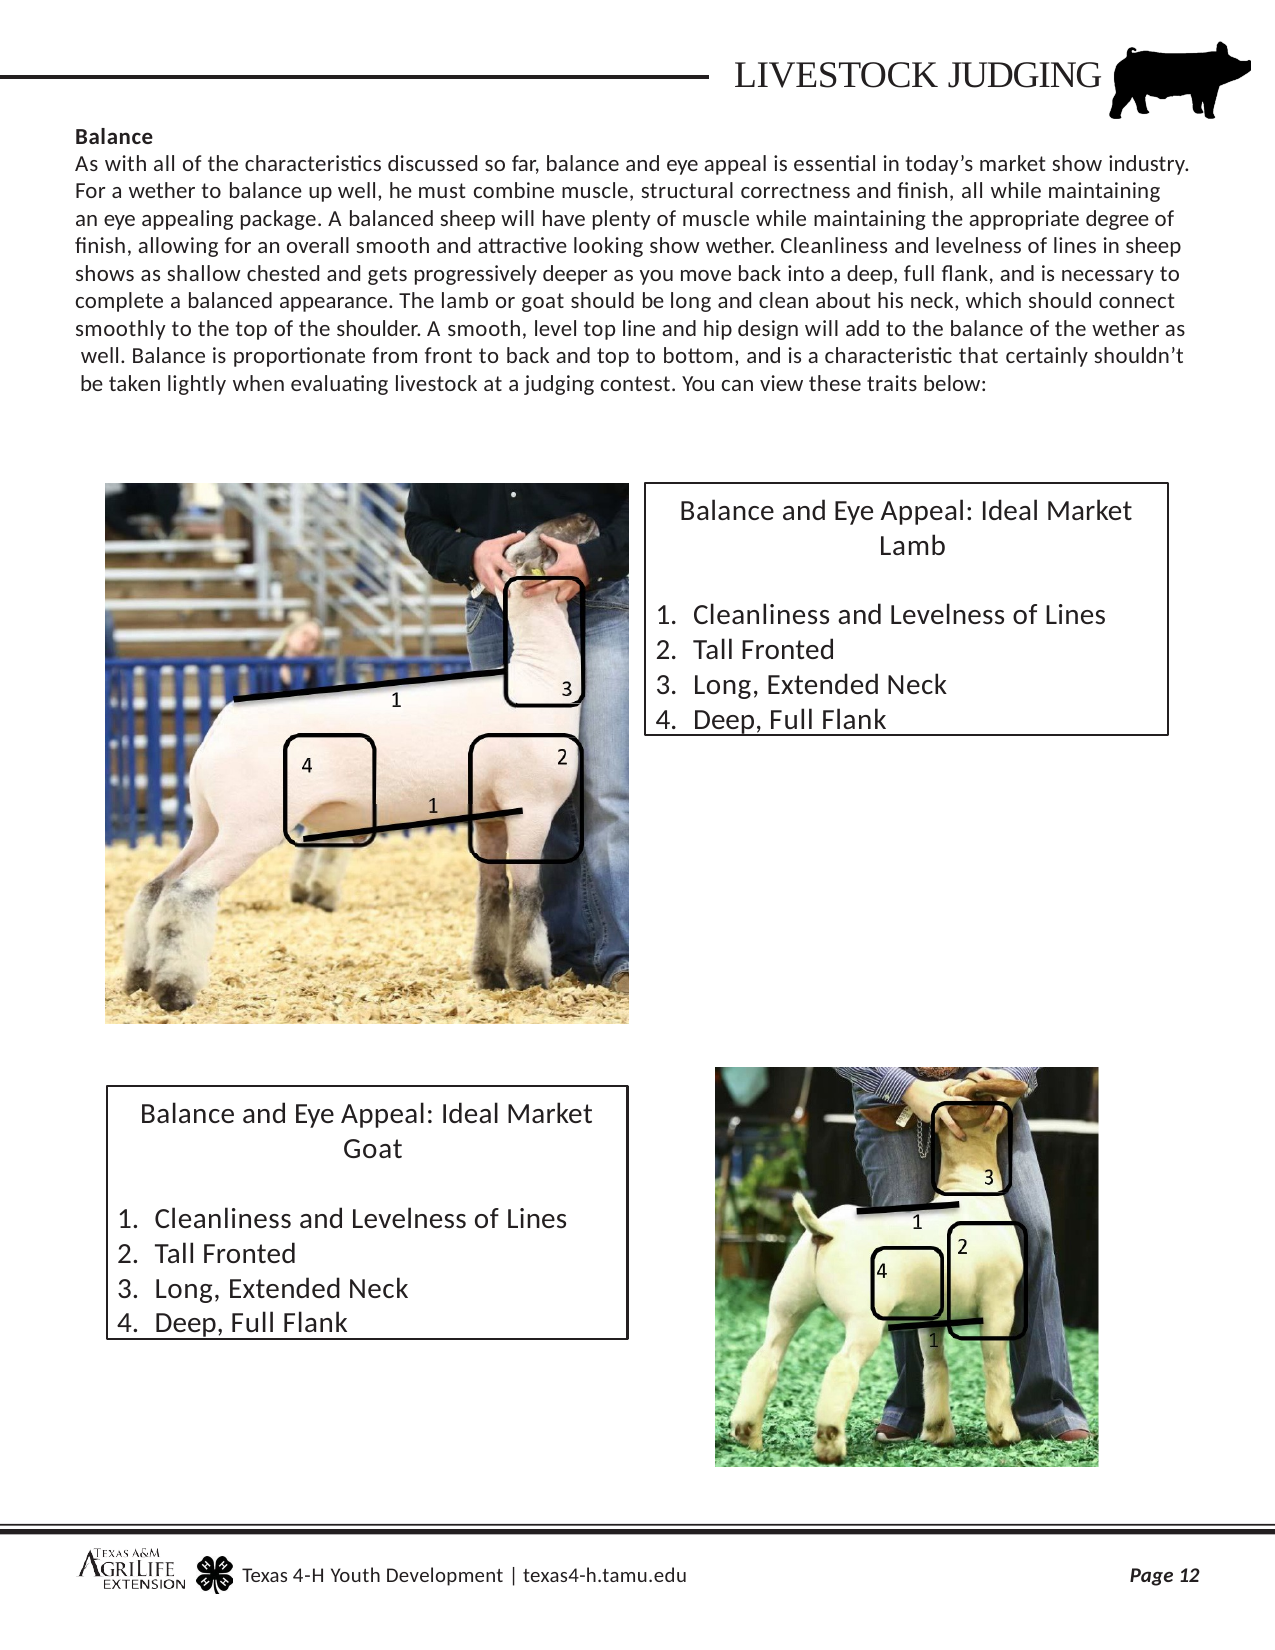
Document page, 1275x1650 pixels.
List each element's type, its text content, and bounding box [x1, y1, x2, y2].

footer Texas 4-H Youth Development | texas4-h.tamu.edu [240, 1561, 695, 1650]
picture [105, 483, 629, 1024]
picture [714, 1066, 1099, 1468]
text_box LIVESTOCK JUDGING [732, 48, 1103, 96]
picture [76, 1548, 185, 1589]
slide_number Page 12 [1127, 1561, 1209, 1650]
picture [1108, 41, 1252, 119]
text_box Balance and Eye Appeal: Ideal Market Lamb Cleanliness and Levelness of Lines Tall Fronted Long, Extended Neck Deep, Full Flank [645, 482, 1169, 736]
picture [196, 1556, 233, 1594]
text_box Balance and Eye Appeal: Ideal Market Goat Cleanliness and Levelness of Lines Tall Fronted Long, Extended Neck Deep, Full Flank [106, 1086, 628, 1339]
text_box Balance As with all of the characteristics discussed so far, balance and eye appeal is essential in today’s market show industry. For a wether to balance up well, he must combine muscle, structural correctness and finish, all while maintaining an eye appealing package. A balanced sheep will have plenty of muscle while maintaining the appropriate degree of finish, allowing for an overall smooth and attractive looking show wether. Cleanliness and levelness of lines in sheep shows as shallow chested and gets progressively deeper as you move back into a deep, full flank, and is necessary to complete a balanced appearance. The lamb or goat should be long and clean about his neck, which should connect smoothly to the top of the shoulder. A smooth, level top line and hip design will add to the balance of the wether as well. Balance is proportionate from front to back and top to bottom, and is a characteristic that certainly shouldn’t be taken lightly when evaluating livestock at a judging contest. You can view these traits below: [72, 119, 1198, 396]
